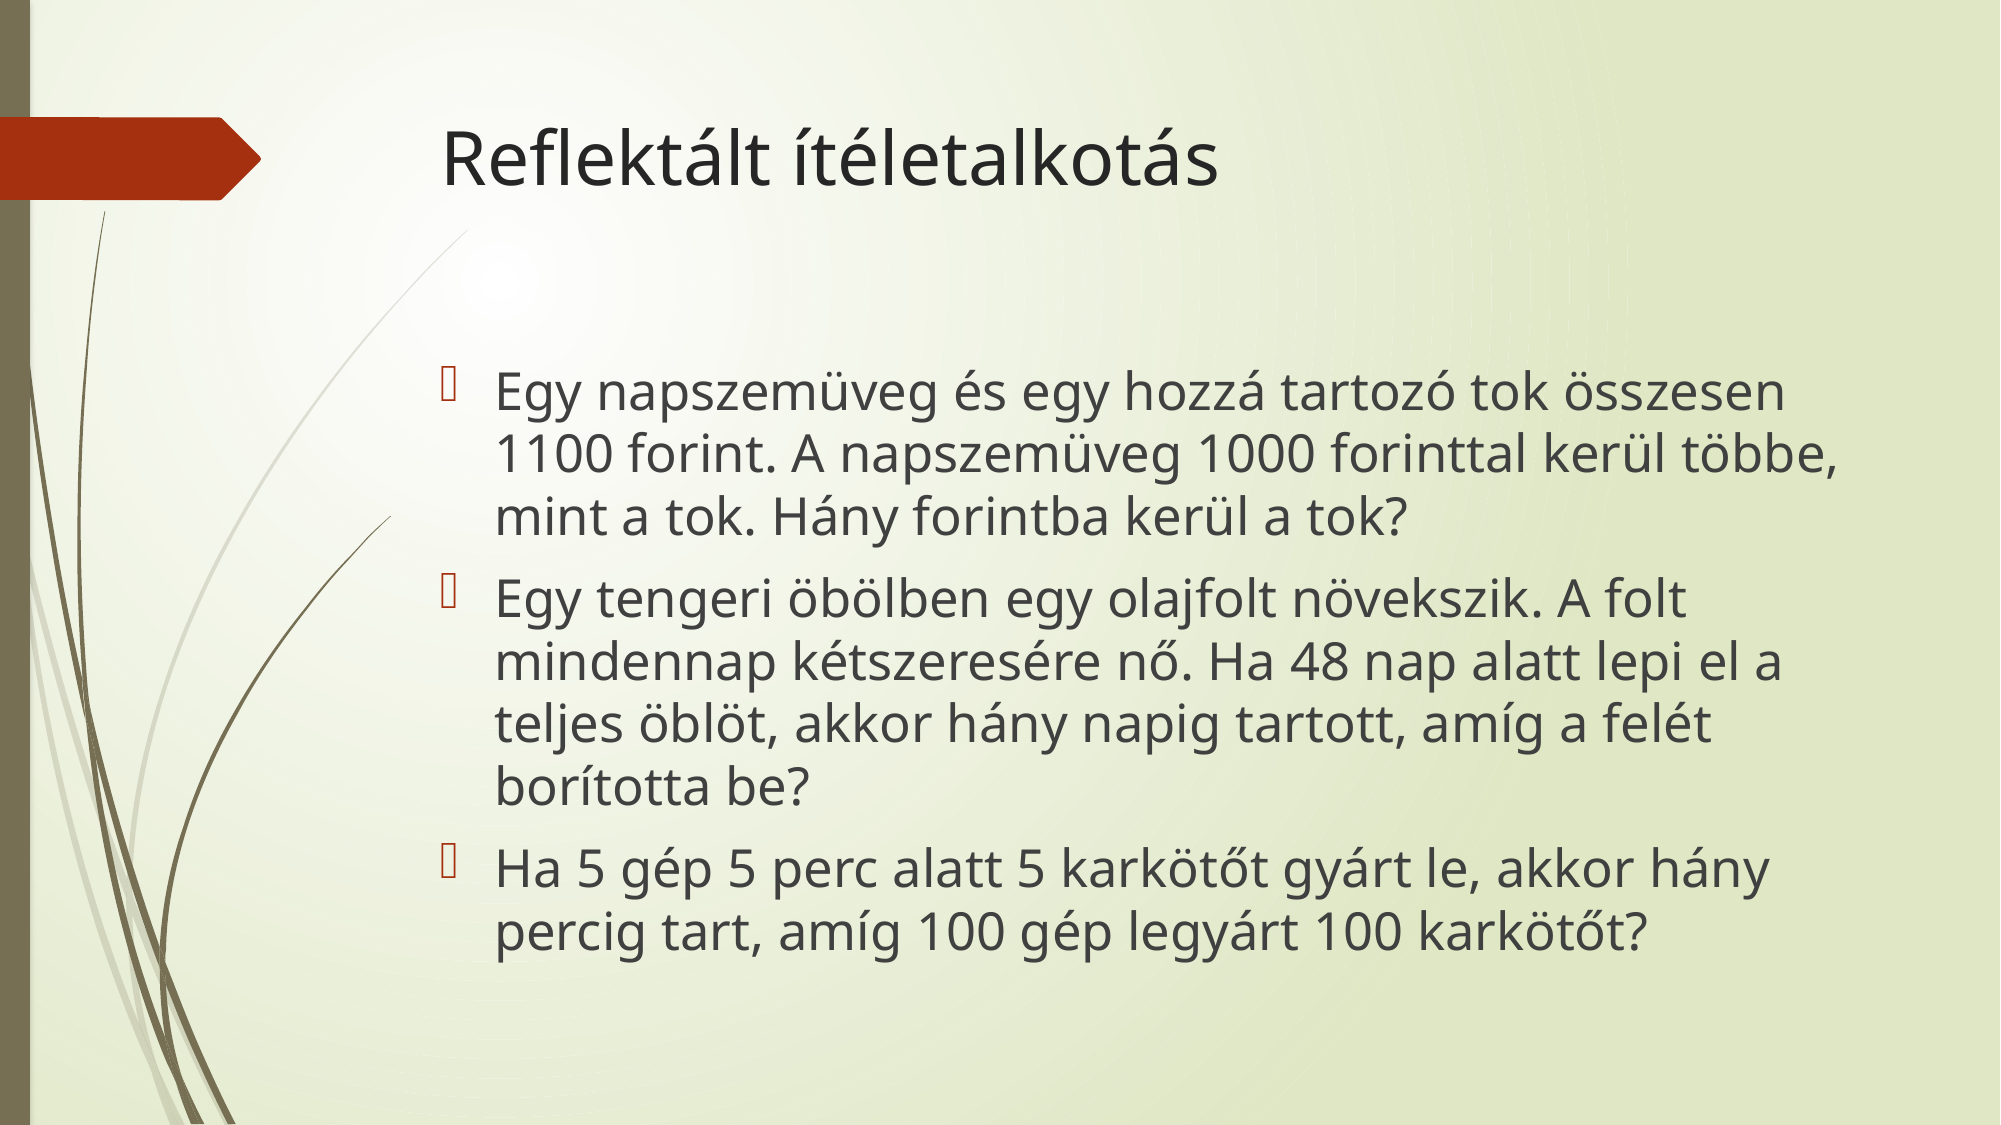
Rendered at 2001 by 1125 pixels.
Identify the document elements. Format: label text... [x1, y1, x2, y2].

title Reflektált ítéletalkotás [425, 102, 1888, 313]
list Egy napszemüveg és egy hozzá tartozó tok összesen 1100 forint. A napszemüveg 1000 forinttal kerül többe, mint a tok. Hány forintba kerül a tok? Egy tengeri öbölben egy olajfolt növekszik. A folt mindennap kétszeresére nő. Ha 48 nap alatt lepi el a teljes öblöt, akkor hány napig tartott, amíg a felét borította be? Ha 5 gép 5 perc alatt 5 karkötőt gyárt le, akkor hány percig tart, amíg 100 gép legyárt 100 karkötőt? [424, 350, 1888, 970]
